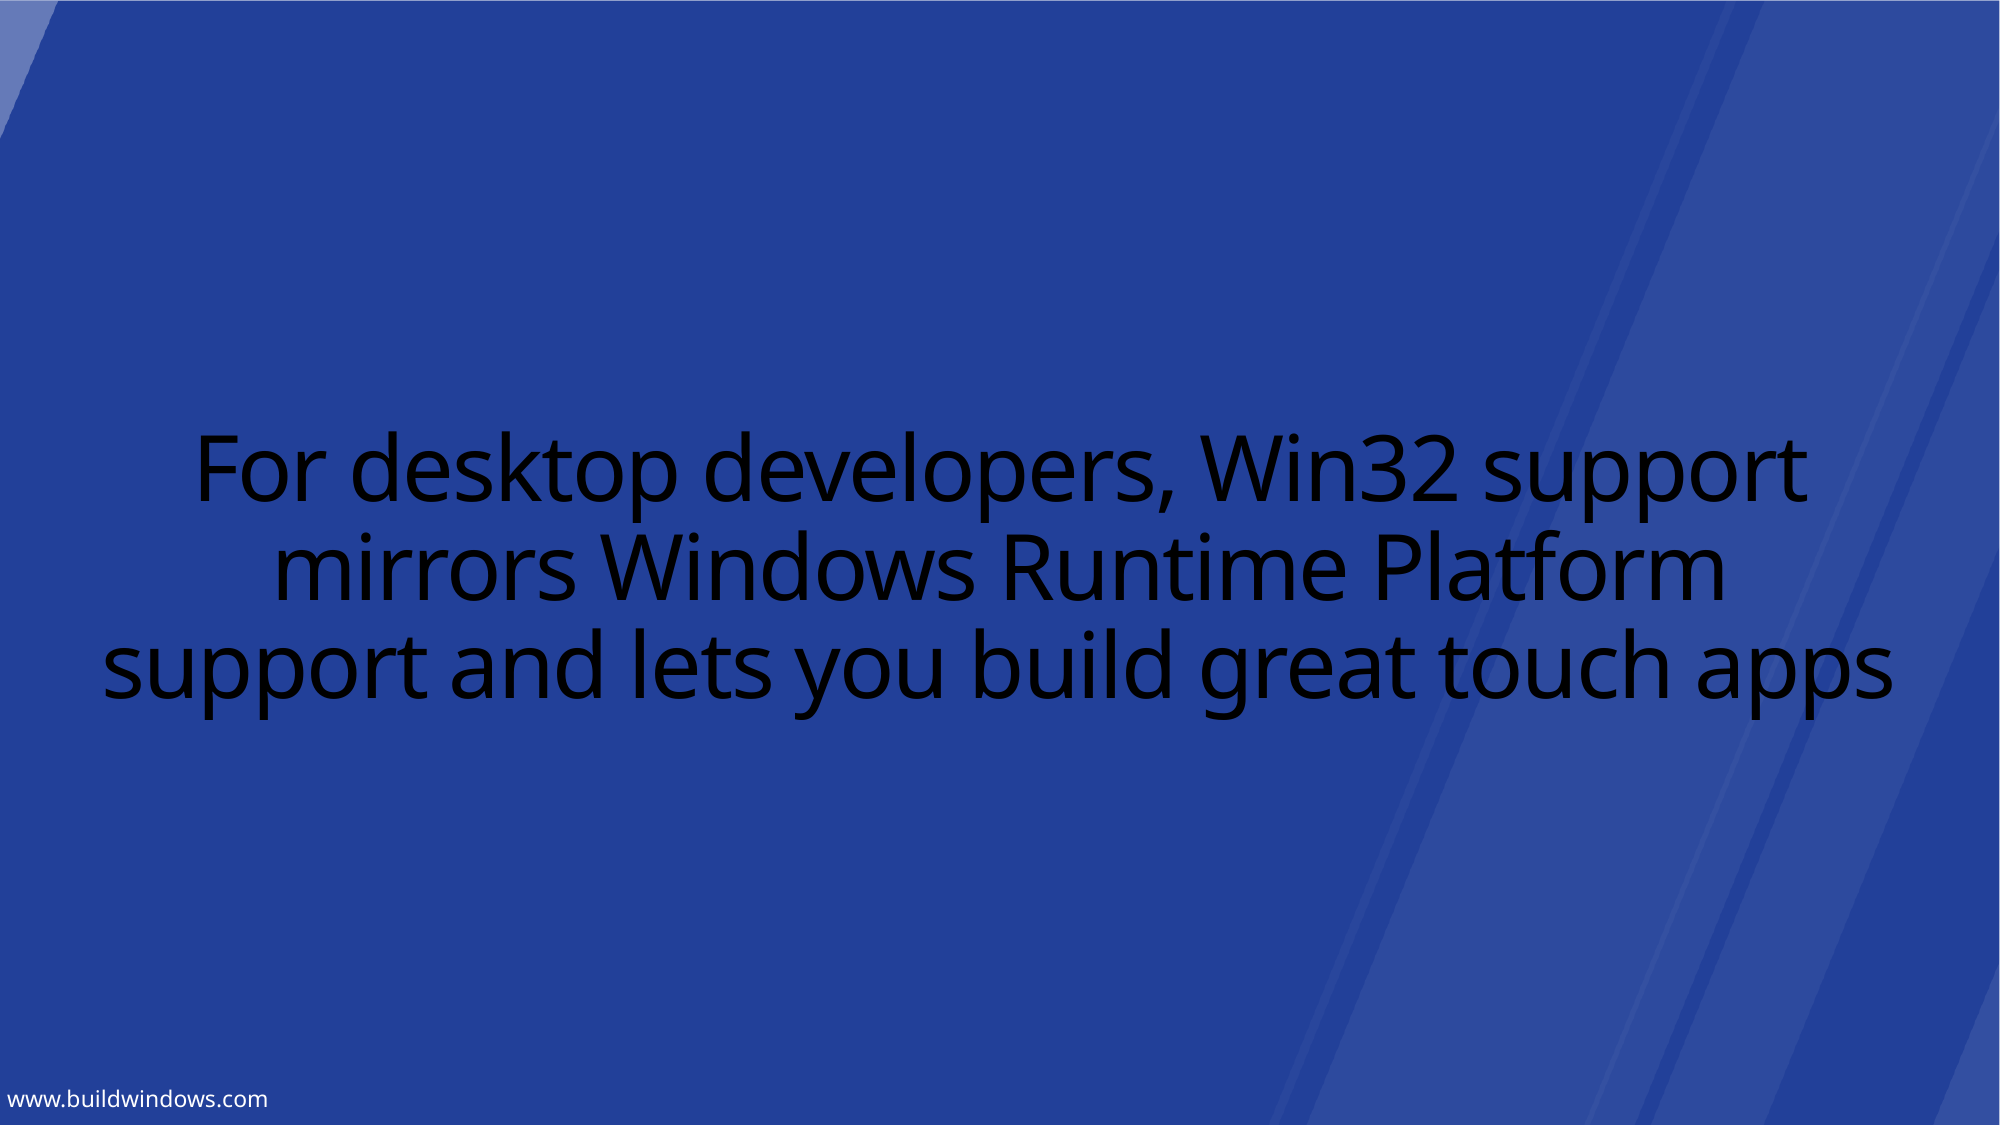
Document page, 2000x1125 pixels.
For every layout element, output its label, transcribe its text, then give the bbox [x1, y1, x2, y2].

picture [0, 0, 2000, 1125]
title For desktop developers, Win32 support mirrors Windows Runtime Platform support and lets you build great touch apps [99, 421, 1900, 749]
